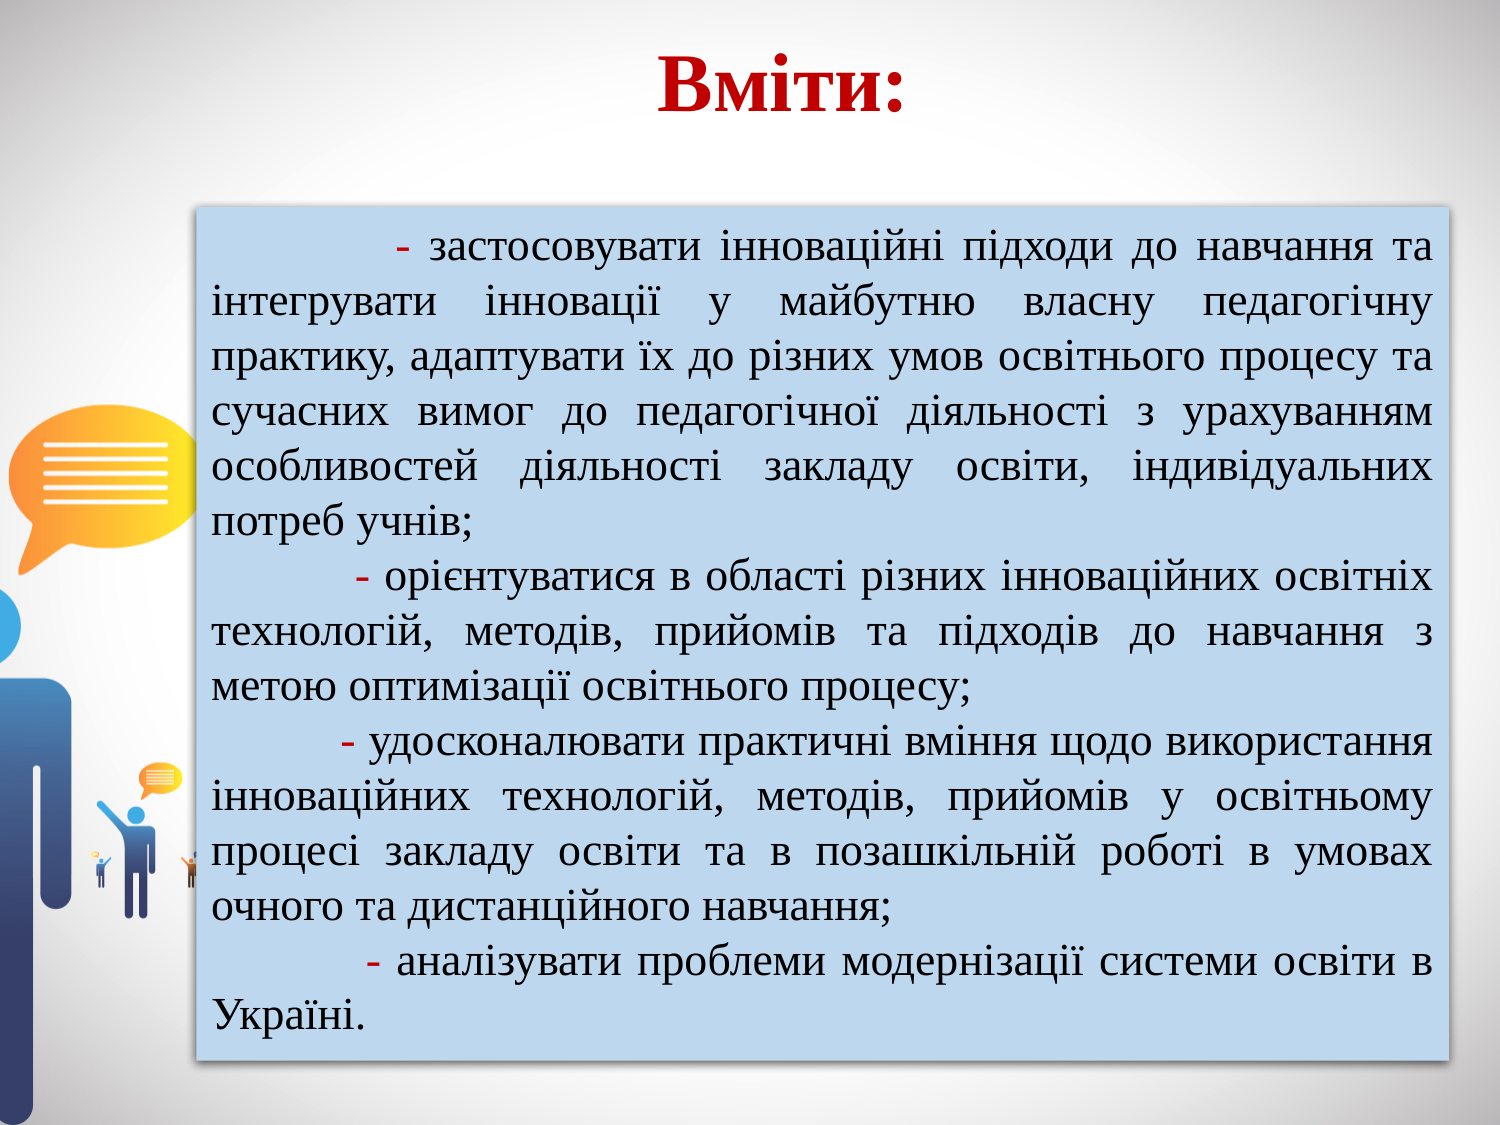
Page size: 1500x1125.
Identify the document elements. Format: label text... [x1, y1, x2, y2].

text_box - застосовувати інноваційні підходи до навчання та інтегрувати інновації у майбутню власну педагогічну практику, адаптувати їх до різних умов освітнього процесу та сучасних вимог до педагогічної діяльності з урахуванням особливостей діяльності закладу освіти, індивідуальних потреб учнів; - орієнтуватися в області різних інноваційних освітніх технологій, методів, прийомів та підходів до навчання з метою оптимізації освітнього процесу; - удосконалювати практичні вміння щодо використання інноваційних технологій, методів, прийомів у освітньому процесі закладу освіти та в позашкільній роботі в умовах очного та дистанційного навчання; - аналізувати проблеми модернізації системи освіти в Україні. [196, 207, 1450, 1061]
title Вміти: [272, 23, 1296, 146]
picture [0, 0, 1500, 1125]
